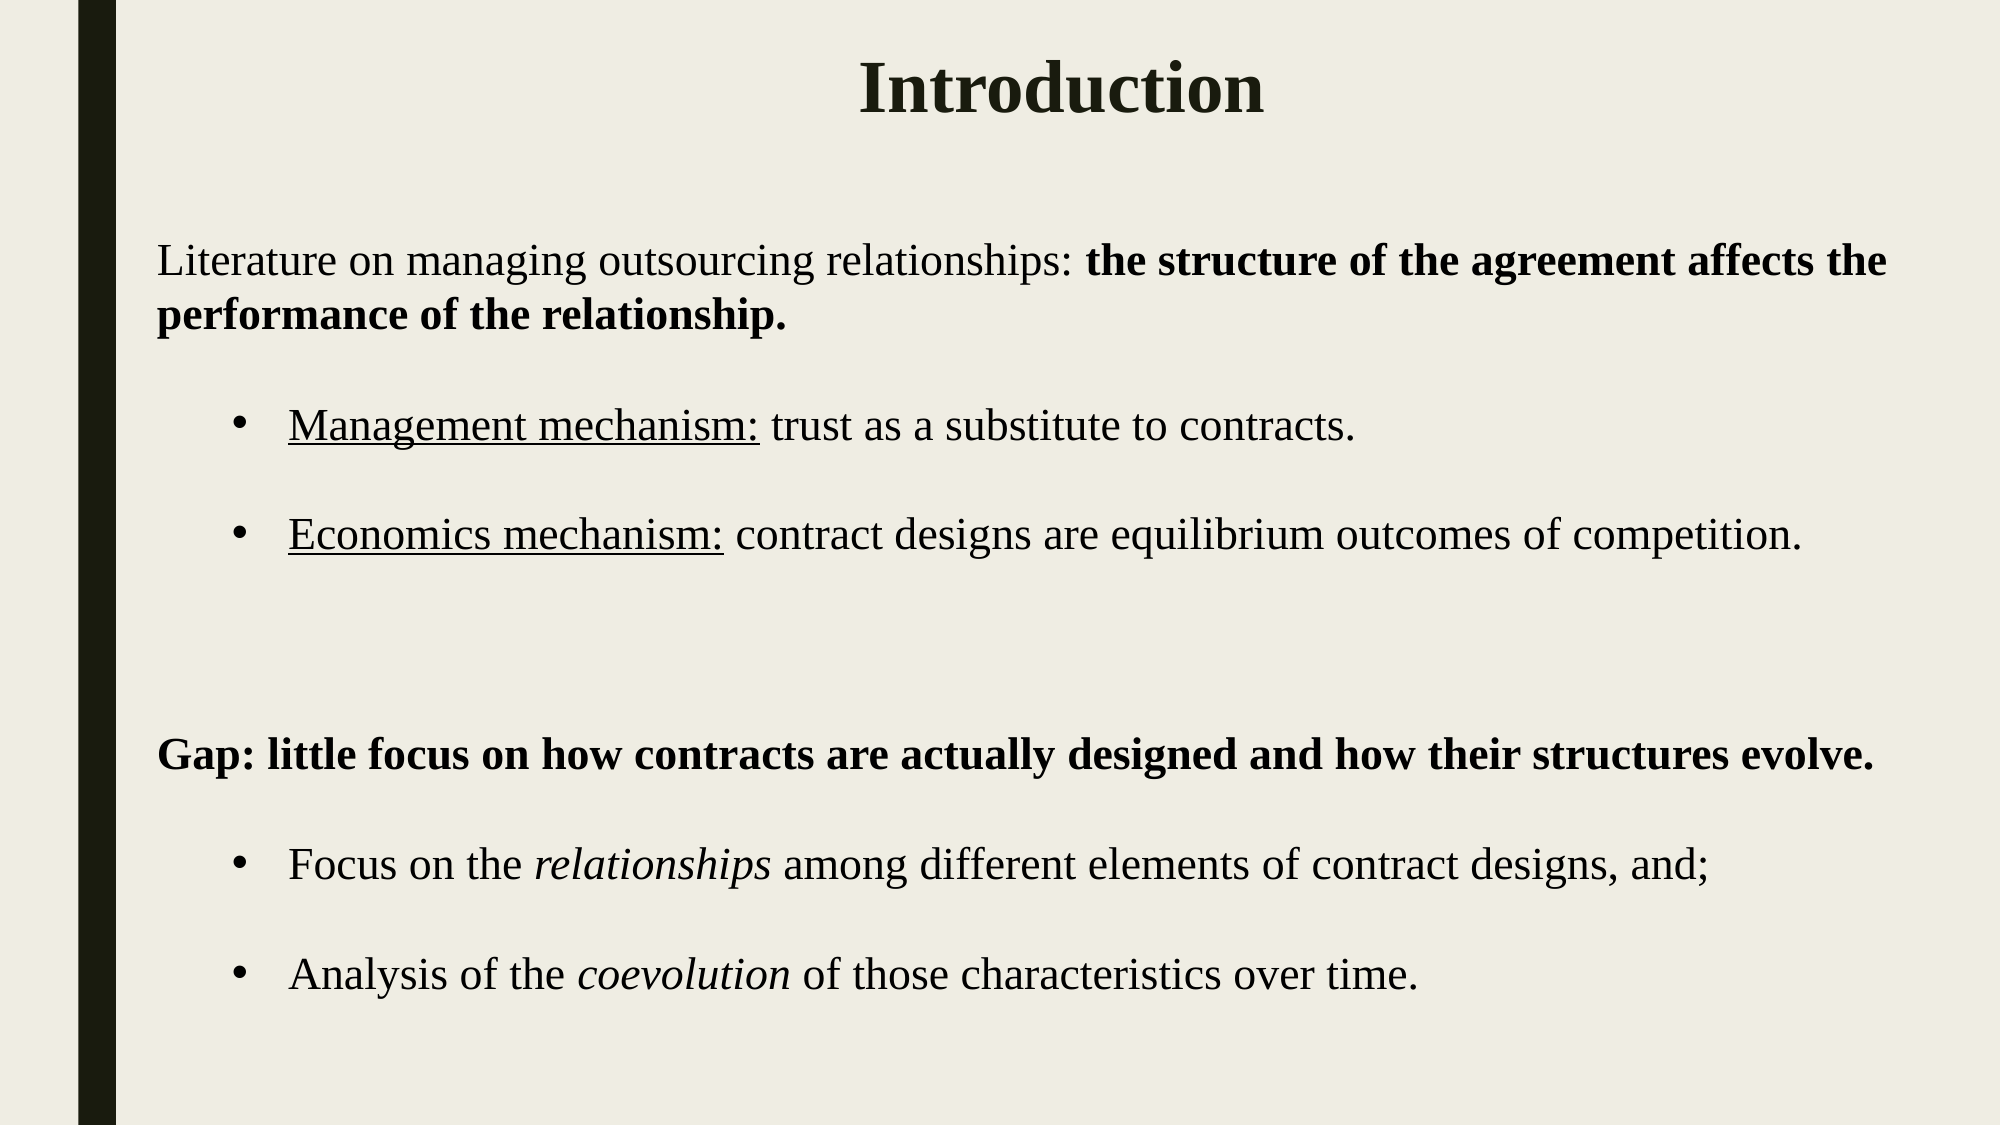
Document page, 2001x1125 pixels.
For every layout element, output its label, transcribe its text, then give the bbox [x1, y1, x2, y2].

text_box Literature on managing outsourcing relationships: the structure of the agreement affects the performance of the relationship. Management mechanism: trust as a substitute to contracts. Economics mechanism: contract designs are equilibrium outcomes of competition. Gap: little focus on how contracts are actually designed and how their structures evolve. Focus on the relationships among different elements of contract designs, and; Analysis of the coevolution of those characteristics over time. [142, 166, 1985, 1062]
title Introduction [124, 40, 2000, 163]
